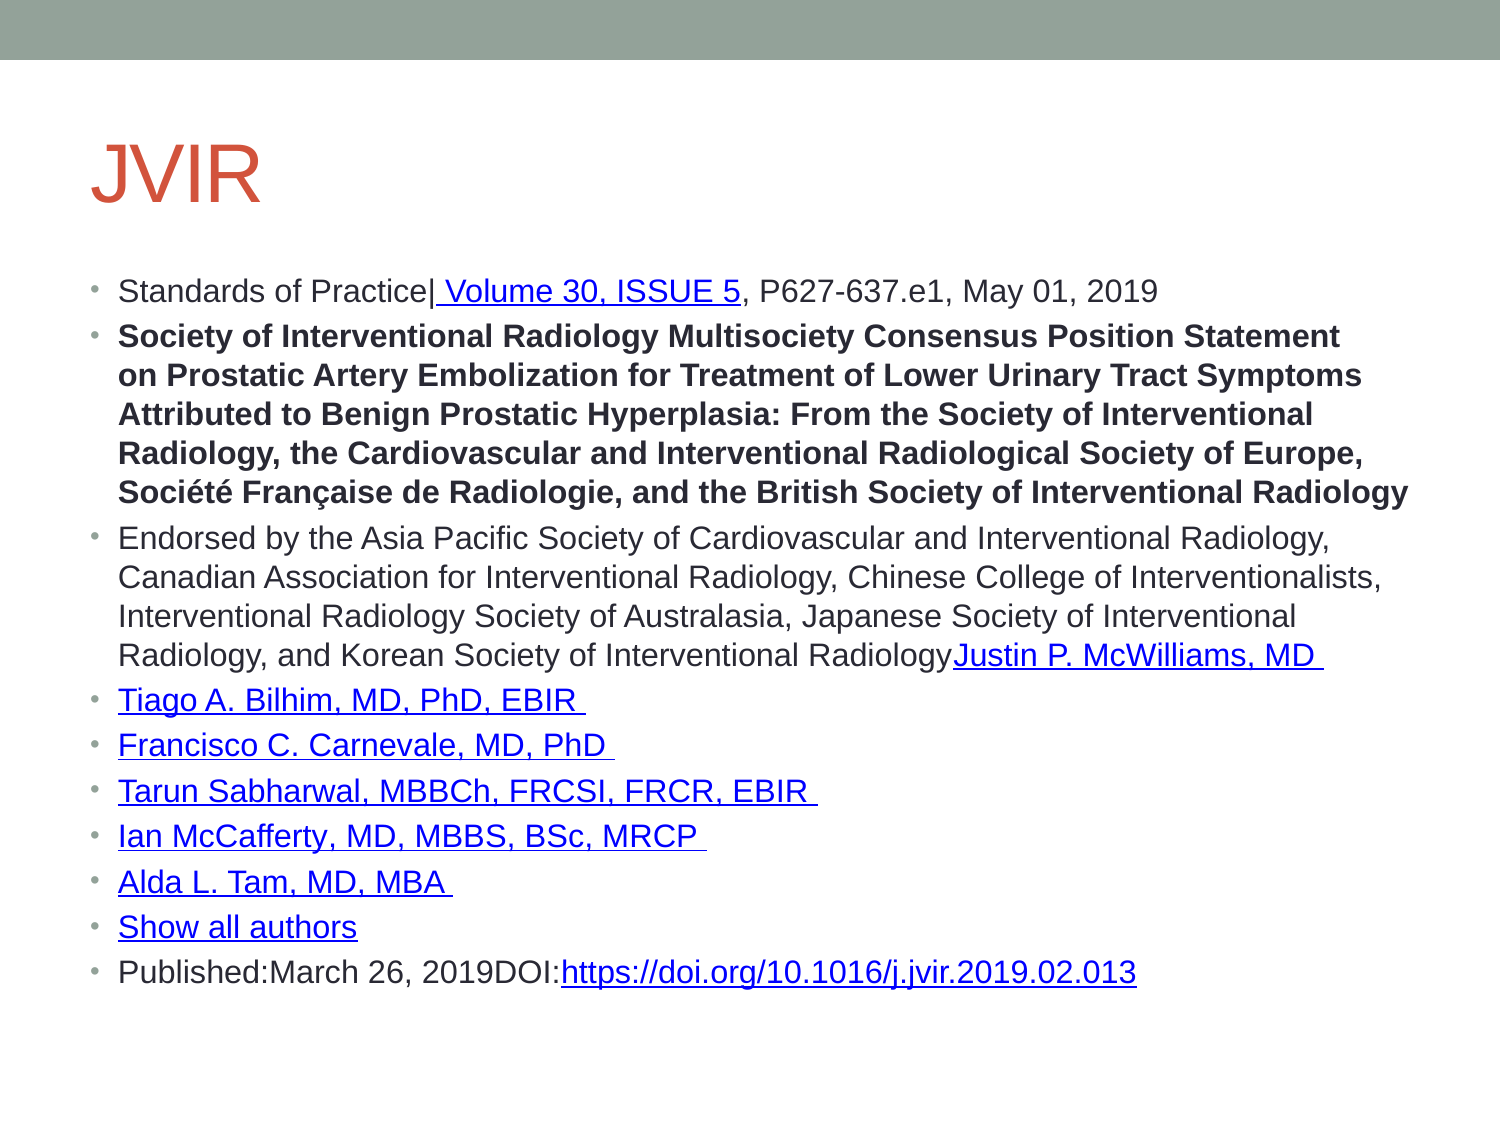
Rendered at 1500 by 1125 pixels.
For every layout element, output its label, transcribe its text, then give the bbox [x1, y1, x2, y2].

title JVIR [75, 87, 1425, 250]
list Standards of Practice| Volume 30, ISSUE 5, P627-637.e1, May 01, 2019 Society of Interventional Radiology Multisociety Consensus Position Statement on Prostatic Artery Embolization for Treatment of Lower Urinary Tract Symptoms Attributed to Benign Prostatic Hyperplasia: From the Society of Interventional Radiology, the Cardiovascular and Interventional Radiological Society of Europe, Société Française de Radiologie, and the British Society of Interventional Radiology Endorsed by the Asia Pacific Society of Cardiovascular and Interventional Radiology, Canadian Association for Interventional Radiology, Chinese College of Interventionalists, Interventional Radiology Society of Australasia, Japanese Society of Interventional Radiology, and Korean Society of Interventional RadiologyJustin P. McWilliams, MD Tiago A. Bilhim, MD, PhD, EBIR Francisco C. Carnevale, MD, PhD Tarun Sabharwal, MBBCh, FRCSI, FRCR, EBIR Ian McCafferty, MD, MBBS, BSc, MRCP Alda L. Tam, MD, MBA Show all authors Published:March 26, 2019DOI:https://doi.org/10.1016/j.jvir.2019.02.013 [75, 262, 1425, 1063]
